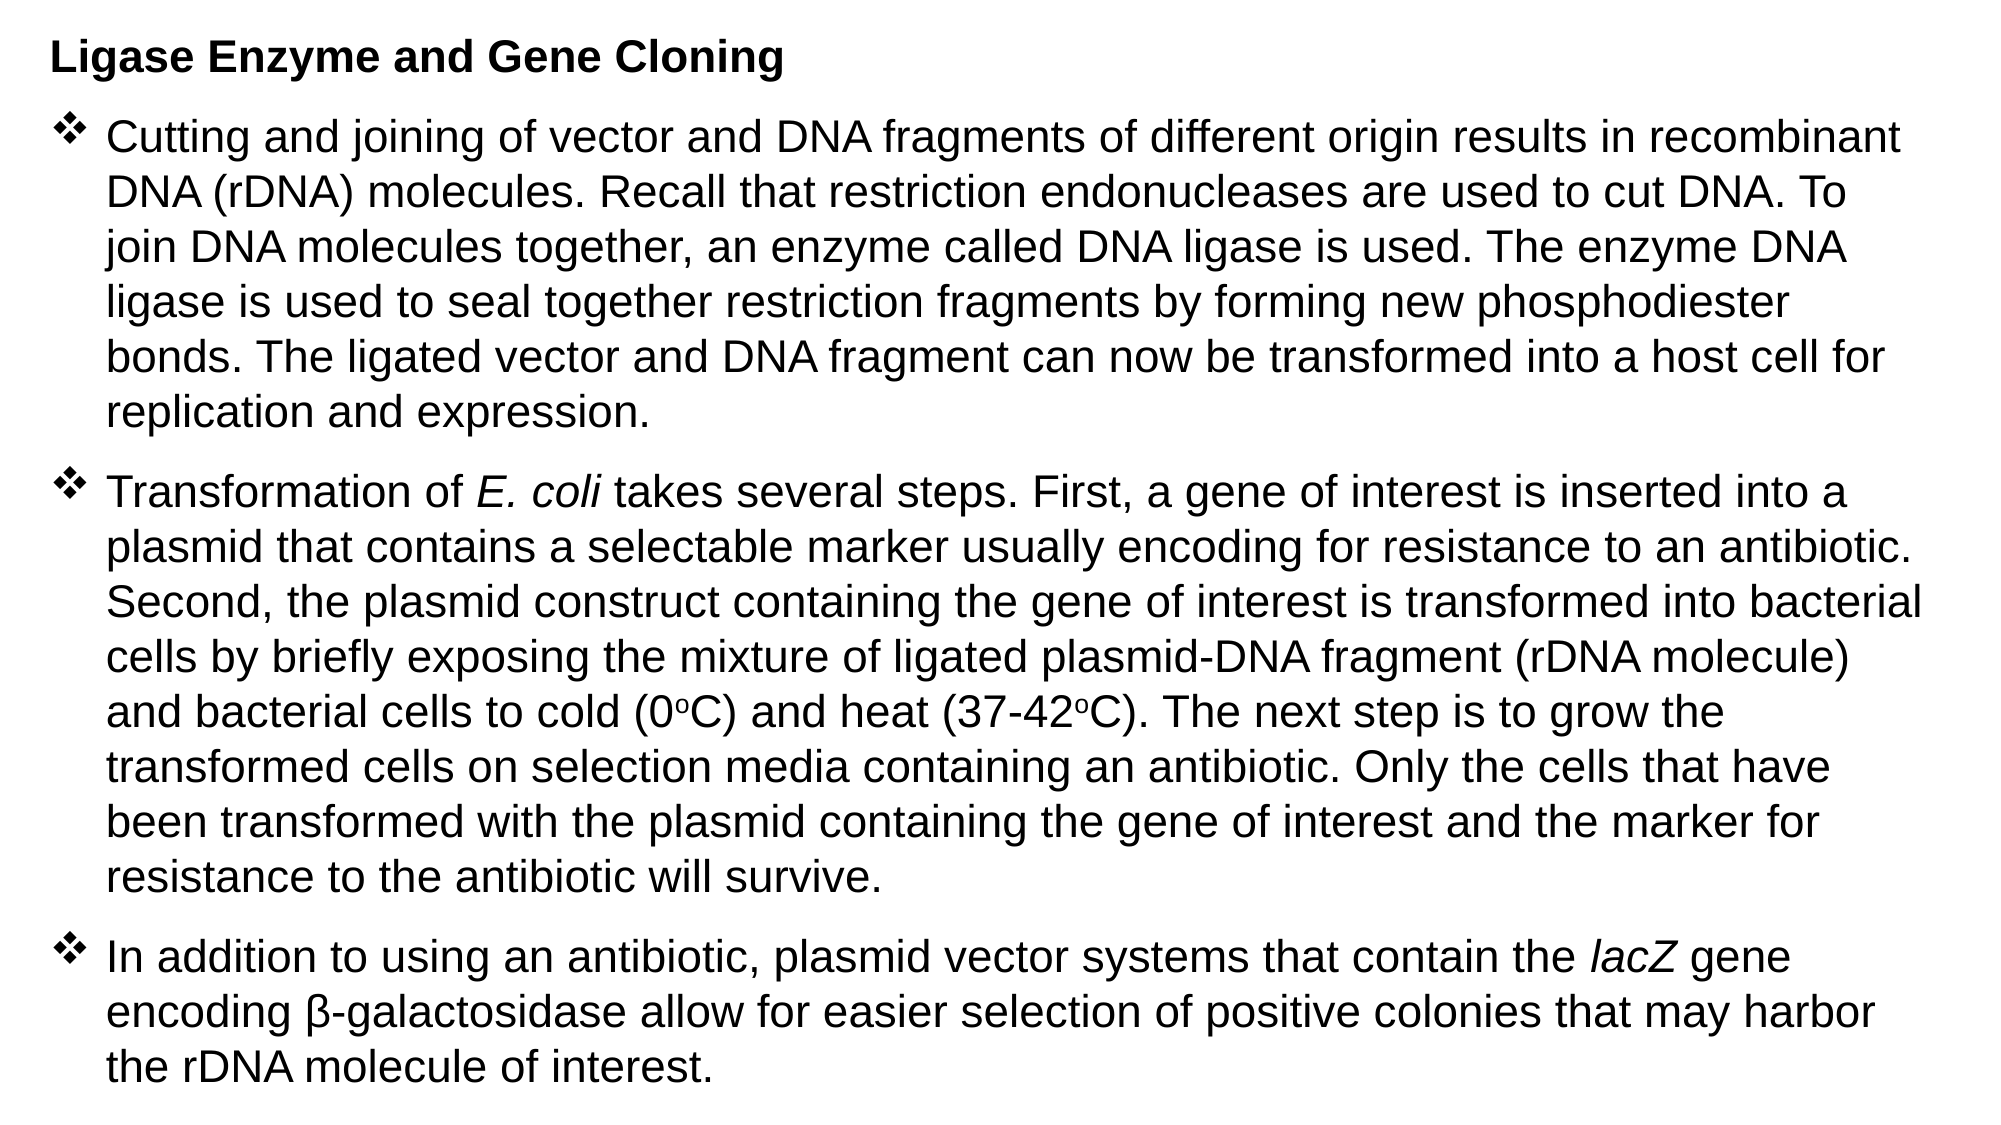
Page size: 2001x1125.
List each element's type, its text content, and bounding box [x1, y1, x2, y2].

text_box Ligase Enzyme and Gene Cloning Cutting and joining of vector and DNA fragments of different origin results in recombinant DNA (rDNA) molecules. Recall that restriction endonucleases are used to cut DNA. To join DNA molecules together, an enzyme called DNA ligase is used. The enzyme DNA ligase is used to seal together restriction fragments by forming new phosphodiester bonds. The ligated vector and DNA fragment can now be transformed into a host cell for replication and expression. Transformation of E. coli takes several steps. First, a gene of interest is inserted into a plasmid that contains a selectable marker usually encoding for resistance to an antibiotic. Second, the plasmid construct containing the gene of interest is transformed into bacterial cells by briefly exposing the mixture of ligated plasmid-DNA fragment (rDNA molecule) and bacterial cells to cold (0oC) and heat (37-42oC). The next step is to grow the transformed cells on selection media containing an antibiotic. Only the cells that have been transformed with the plasmid containing the gene of interest and the marker for resistance to the antibiotic will survive. In addition to using an antibiotic, plasmid vector systems that contain the lacZ gene encoding β-galactosidase allow for easier selection of positive colonies that may harbor the rDNA molecule of interest. [34, 19, 1944, 1099]
